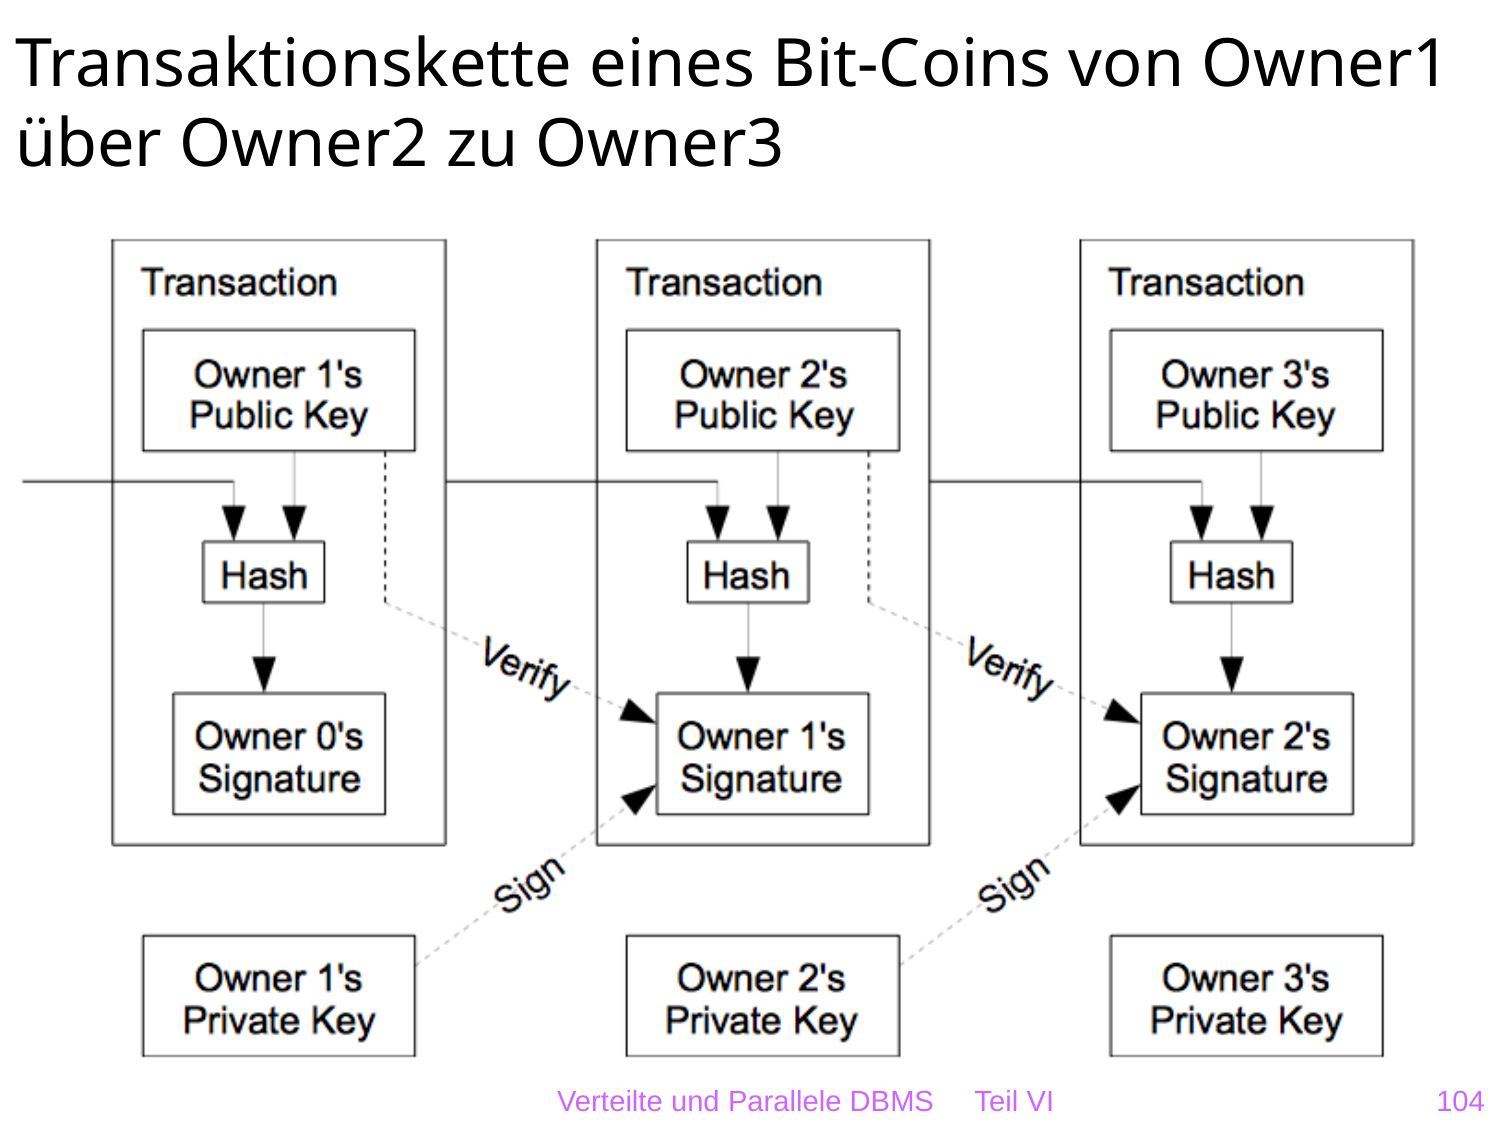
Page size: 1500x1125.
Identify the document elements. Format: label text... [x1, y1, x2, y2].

slide_number 104 [1187, 1049, 1500, 1125]
footer Verteilte und Parallele DBMS Teil VI [512, 1095, 1101, 1125]
title Transaktionskette eines Bit-Coins von Owner1 über Owner2 zu Owner3 [0, 0, 1500, 188]
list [0, 199, 1436, 1086]
